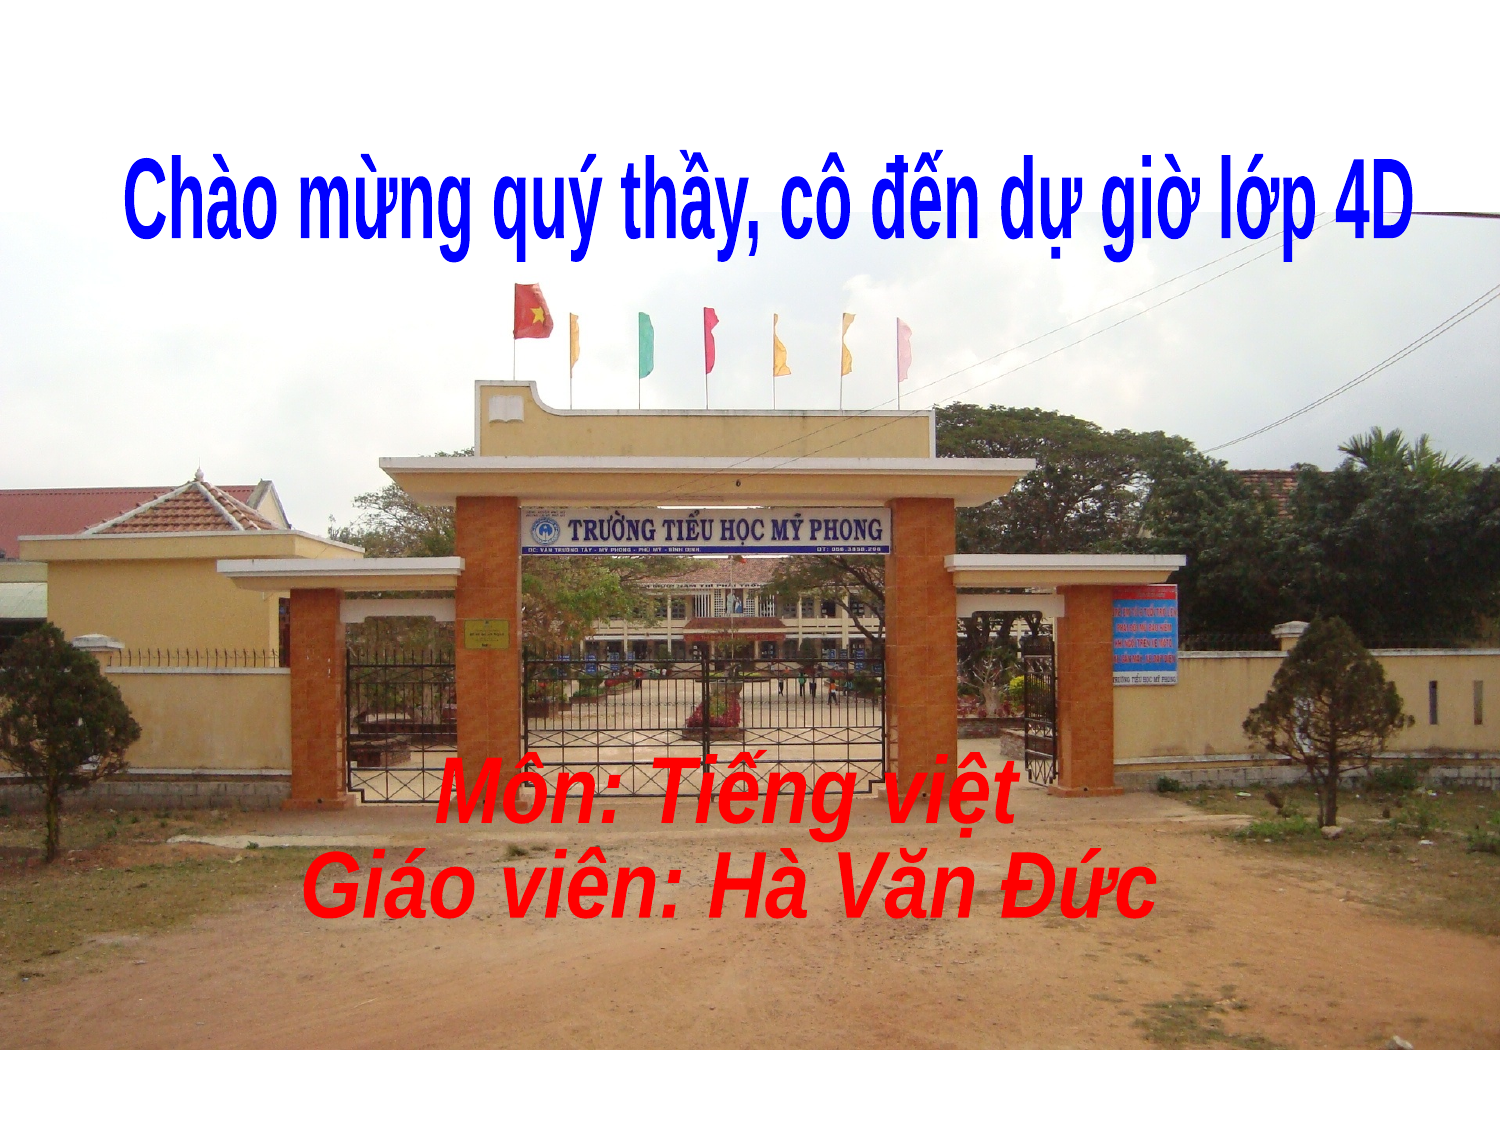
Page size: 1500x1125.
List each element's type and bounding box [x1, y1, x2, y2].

picture [0, 212, 1500, 1051]
